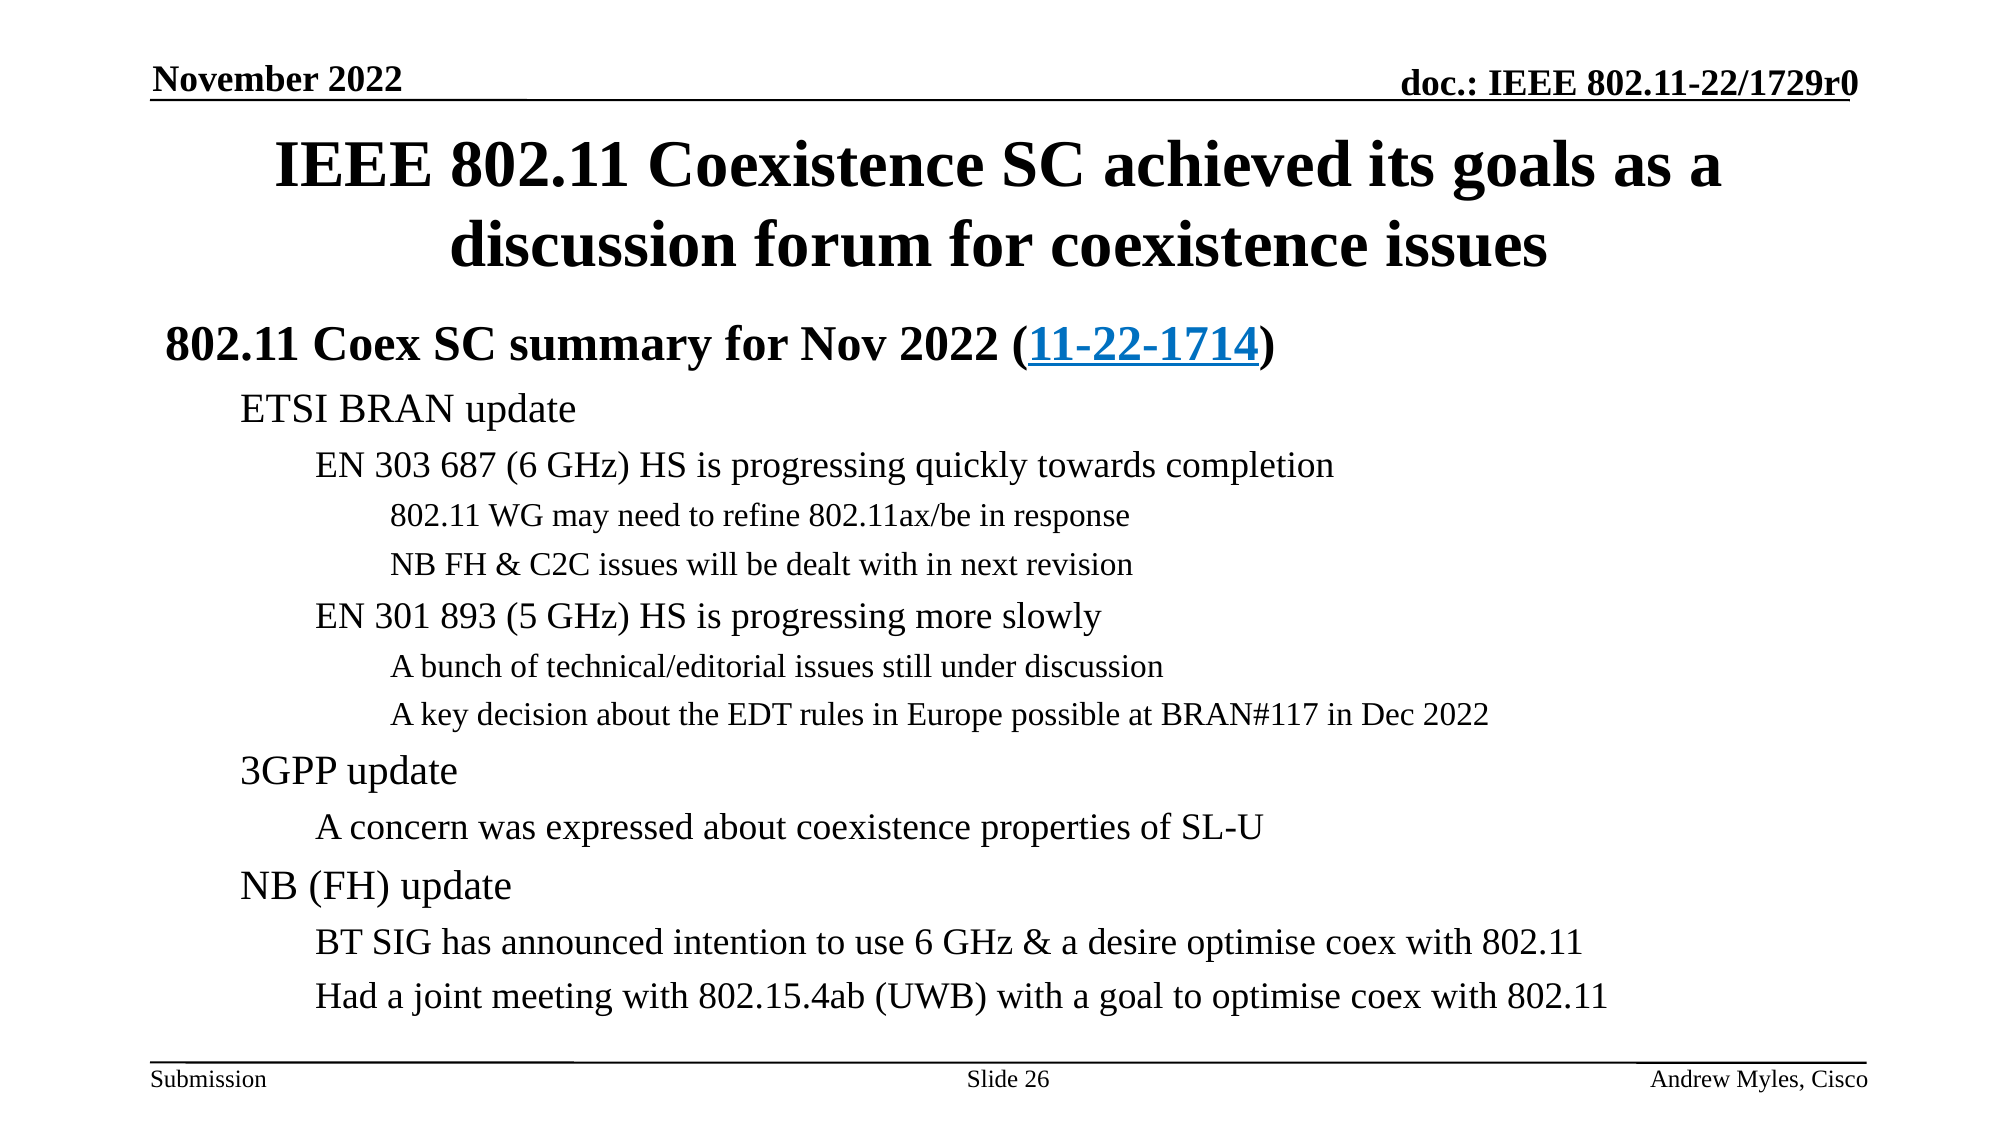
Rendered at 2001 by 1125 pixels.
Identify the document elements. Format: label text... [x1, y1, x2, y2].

footer Andrew Myles, Cisco [1171, 1061, 1869, 1093]
title IEEE 802.11 Coexistence SC achieved its goals as a discussion forum for coexistence issues [149, 112, 1850, 288]
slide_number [152, 54, 563, 100]
slide_number Slide 26 [950, 1061, 1067, 1123]
list 802.11 Coex SC summary for Nov 2022 (11-22-1714) ETSI BRAN update EN 303 687 (6 GHz) HS is progressing quickly towards completion 802.11 WG may need to refine 802.11ax/be in response NB FH & C2C issues will be dealt with in next revision EN 301 893 (5 GHz) HS is progressing more slowly A bunch of technical/editorial issues still under discussion A key decision about the EDT rules in Europe possible at BRAN#117 in Dec 2022 3GPP update A concern was expressed about coexistence properties of SL-U NB (FH) update BT SIG has announced intention to use 6 GHz & a desire optimise coex with 802.11 Had a joint meeting with 802.15.4ab (UWB) with a goal to optimise coex with 802.11 [149, 302, 1850, 1048]
